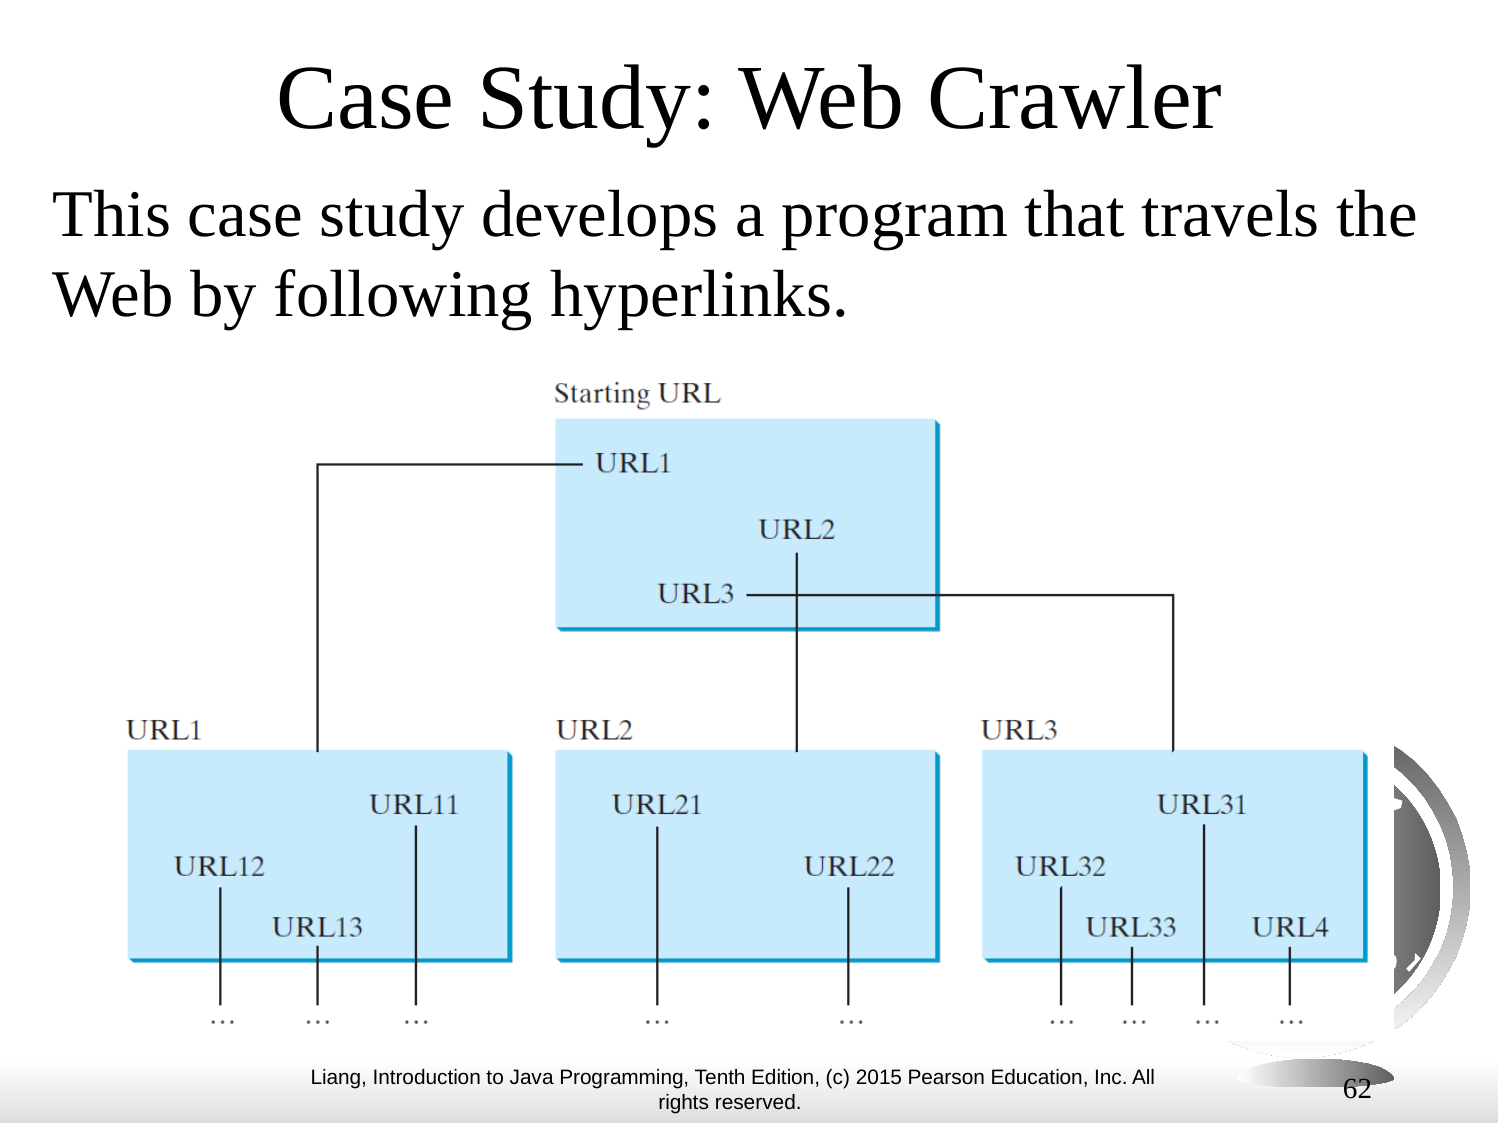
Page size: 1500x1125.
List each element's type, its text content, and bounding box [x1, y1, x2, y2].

title Case Study: Web Crawler [112, 24, 1388, 160]
list This case study develops a program that travels the Web by following hyperlinks. [37, 162, 1463, 338]
slide_number 62 [1074, 1049, 1388, 1125]
picture [106, 374, 1394, 1041]
